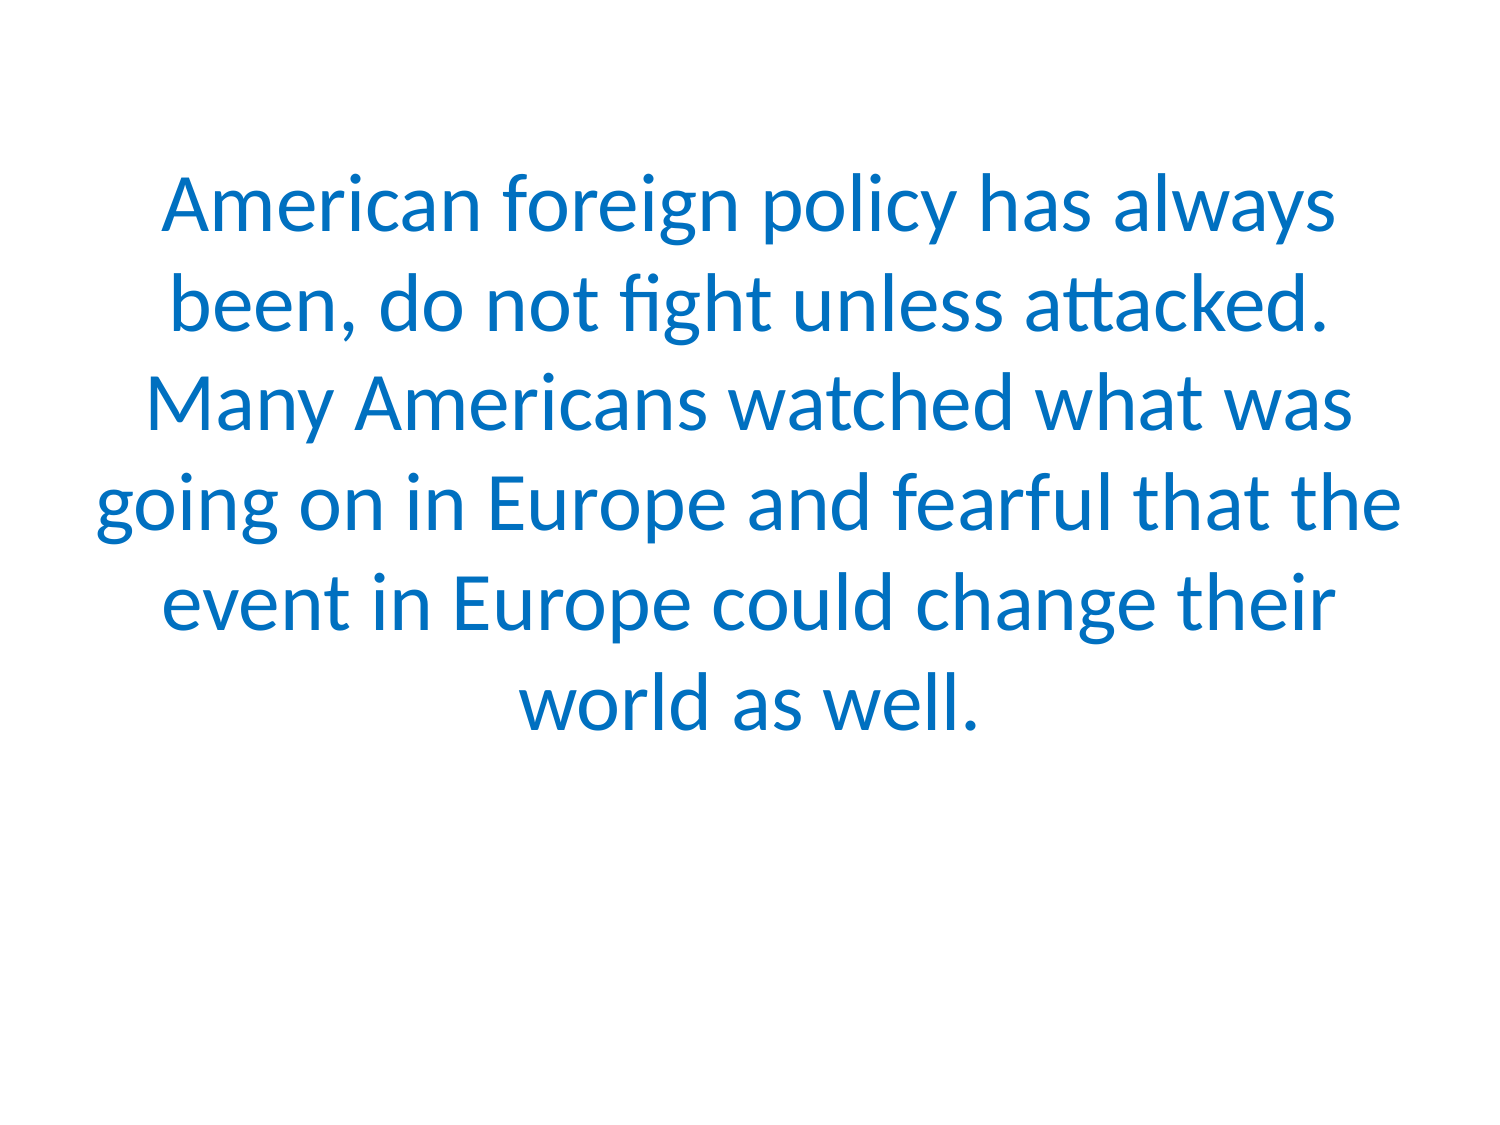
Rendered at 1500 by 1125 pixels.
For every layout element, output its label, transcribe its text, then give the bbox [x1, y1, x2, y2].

title American foreign policy has always been, do not fight unless attacked. Many Americans watched what was going on in Europe and fearful that the event in Europe could change their world as well. [74, 44, 1426, 1051]
